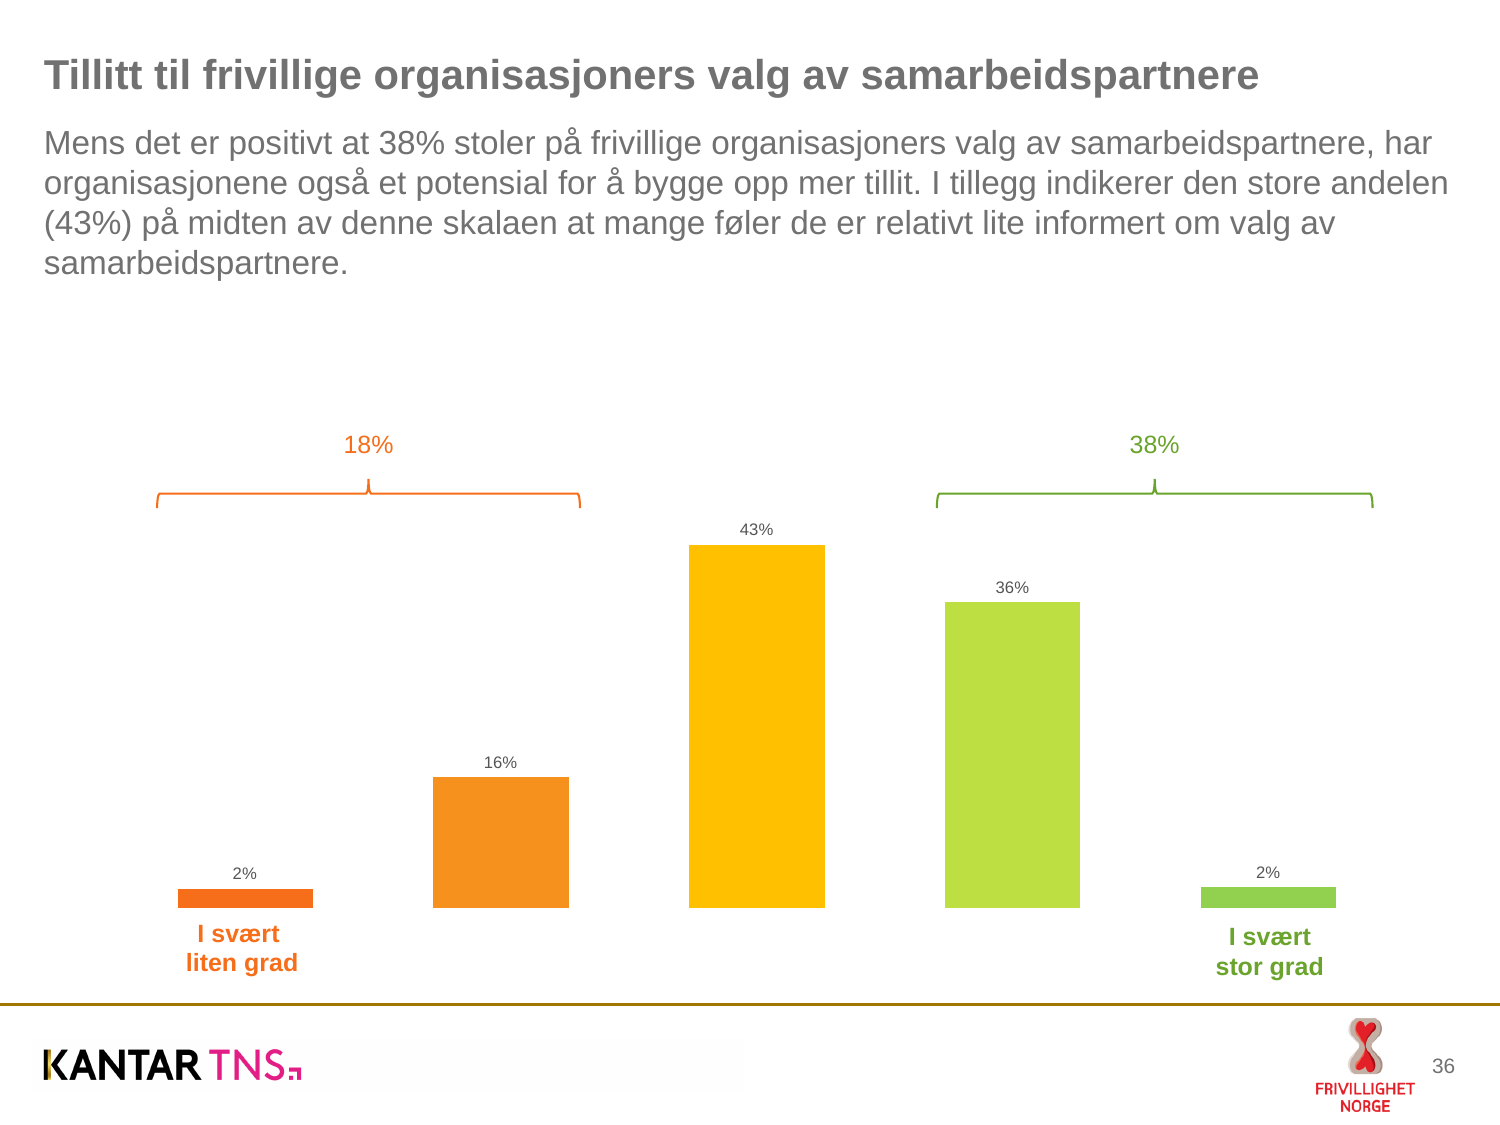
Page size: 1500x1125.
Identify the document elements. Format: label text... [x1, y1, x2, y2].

slide_number 36 [1415, 1049, 1456, 1080]
list Mens det er positivt at 38% stoler på frivillige organisasjoners valg av samarbeidspartnere, har organisasjonene også et potensial for å bygge opp mer tillit. I tillegg indikerer den store andelen (43%) på midten av denne skalaen at mange føler de er relativt lite informert om valg av samarbeidspartnere. [43, 121, 1455, 187]
text_box I svært liten grad [170, 917, 314, 985]
picture [33, 1038, 744, 1092]
picture [1316, 1018, 1415, 1112]
text_box 38% [1107, 428, 1202, 471]
text_box I svært stor grad [1200, 917, 1339, 988]
text_box 18% [321, 428, 416, 471]
chart [90, 478, 1424, 917]
title Tillitt til frivillige organisasjoners valg av samarbeidspartnere [43, 47, 1456, 116]
